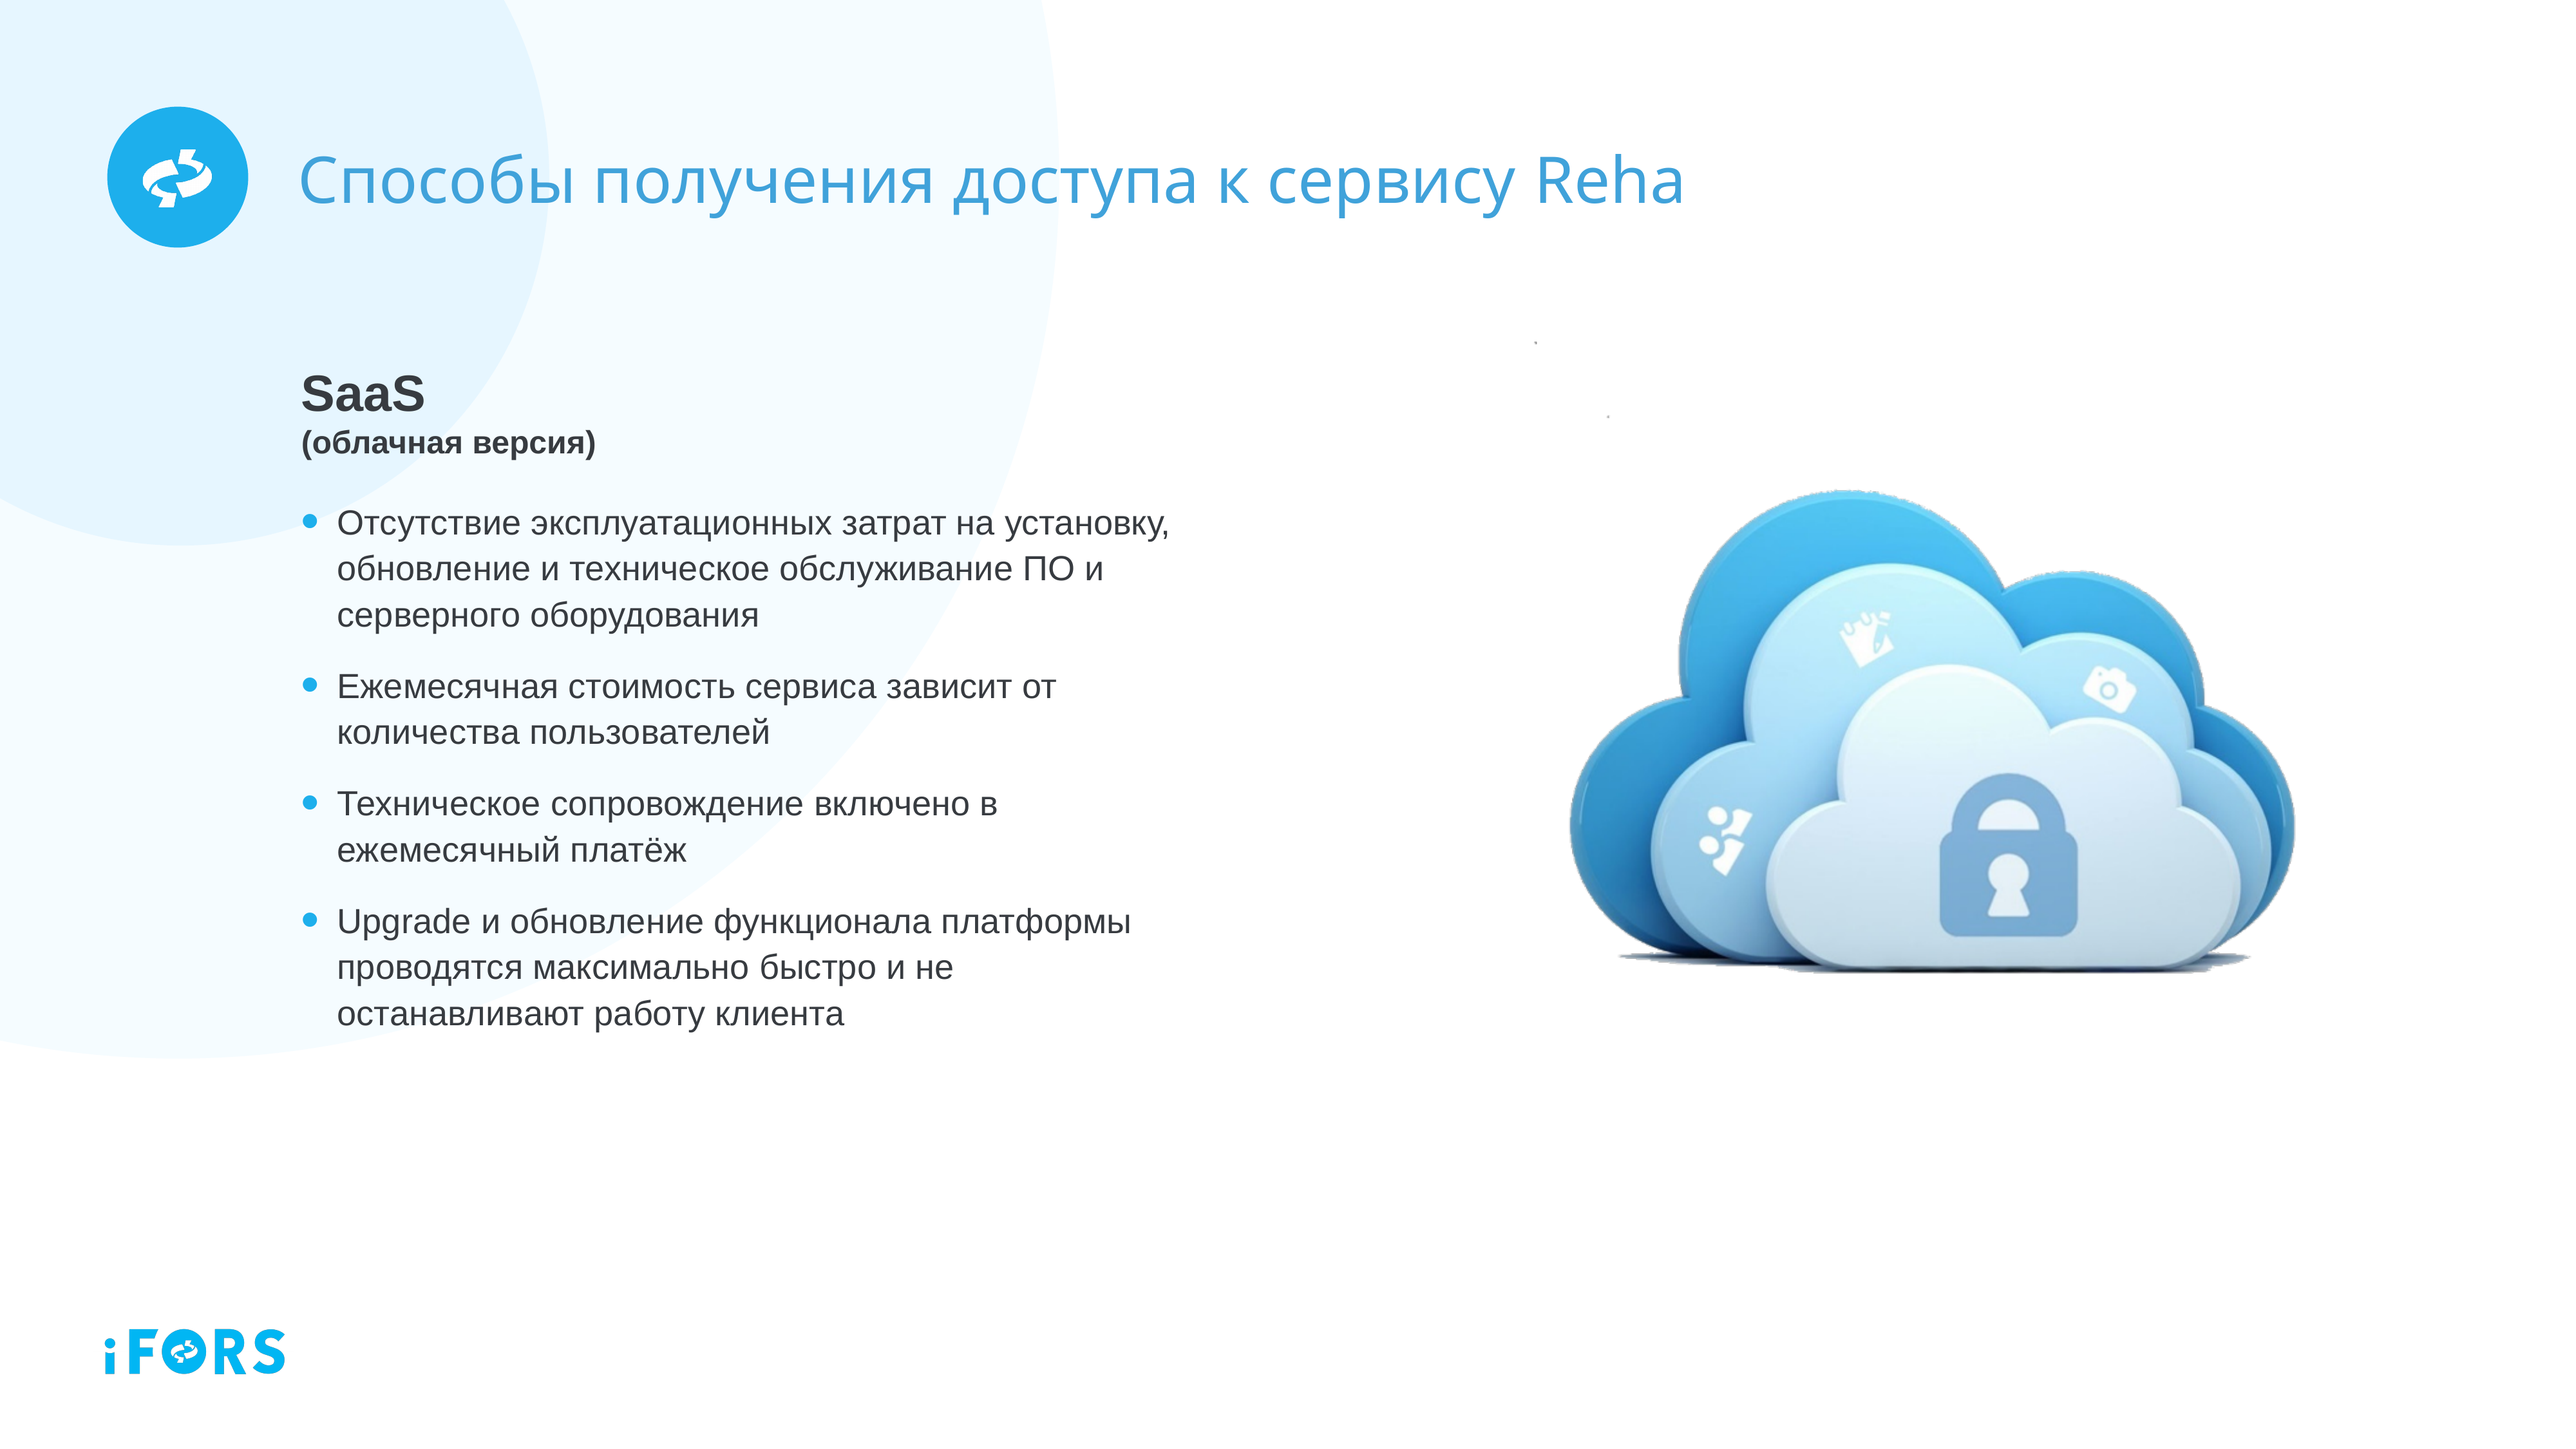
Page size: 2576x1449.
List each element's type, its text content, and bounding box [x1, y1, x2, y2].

text_box SaaS (облачная версия) [294, 352, 1147, 468]
picture [1478, 303, 2401, 1226]
picture [142, 149, 219, 207]
text_box Отсутствие эксплуатационных затрат на установку, обновление и техническое обслуживание ПО и серверного оборудования Ежемесячная стоимость сервиса зависит от количества пользователей Техническое сопровождение включено в ежемесячный платёж Upgrade и обновление функционала платформы проводятся максимально быстро и не останавливают работу клиента [293, 488, 1202, 1040]
picture [93, 1320, 294, 1383]
title Способы получения доступа к сервису Reha [290, 0, 2401, 225]
